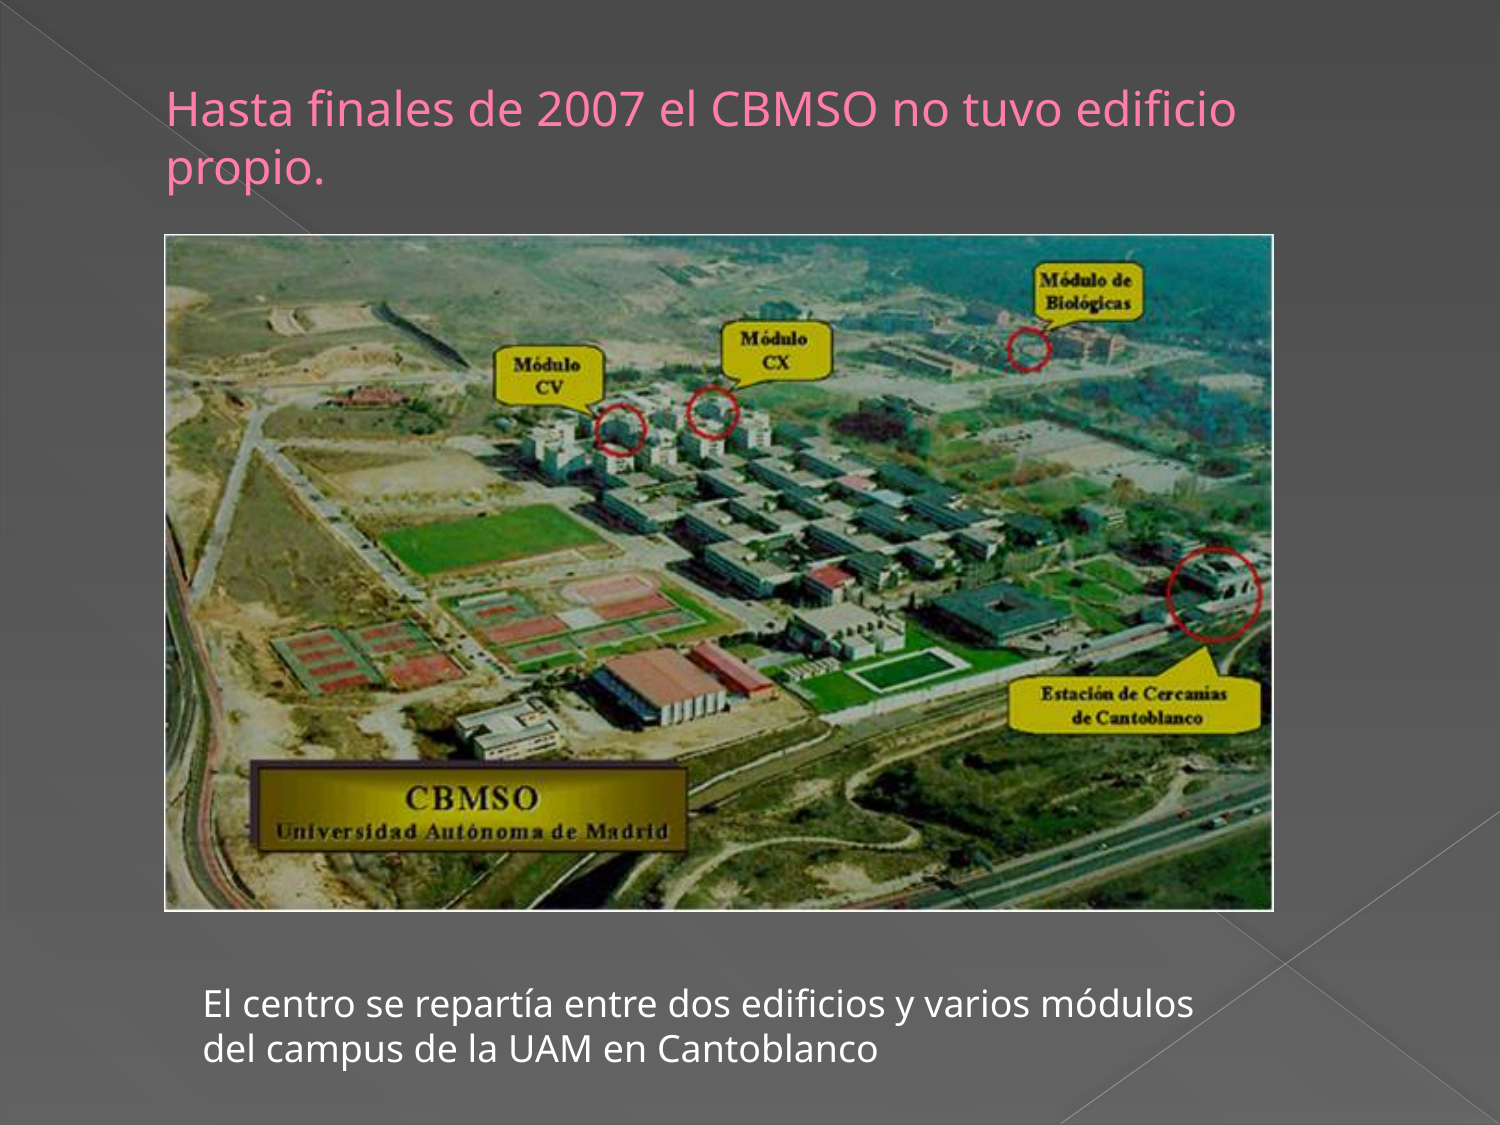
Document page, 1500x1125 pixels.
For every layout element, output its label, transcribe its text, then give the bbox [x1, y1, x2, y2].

title Hasta finales de 2007 el CBMSO no tuvo edificio propio. [93, 70, 1325, 270]
text_box El centro se repartía entre dos edificios y varios módulos del campus de la UAM en Cantoblanco [187, 972, 1243, 1078]
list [163, 234, 1275, 912]
